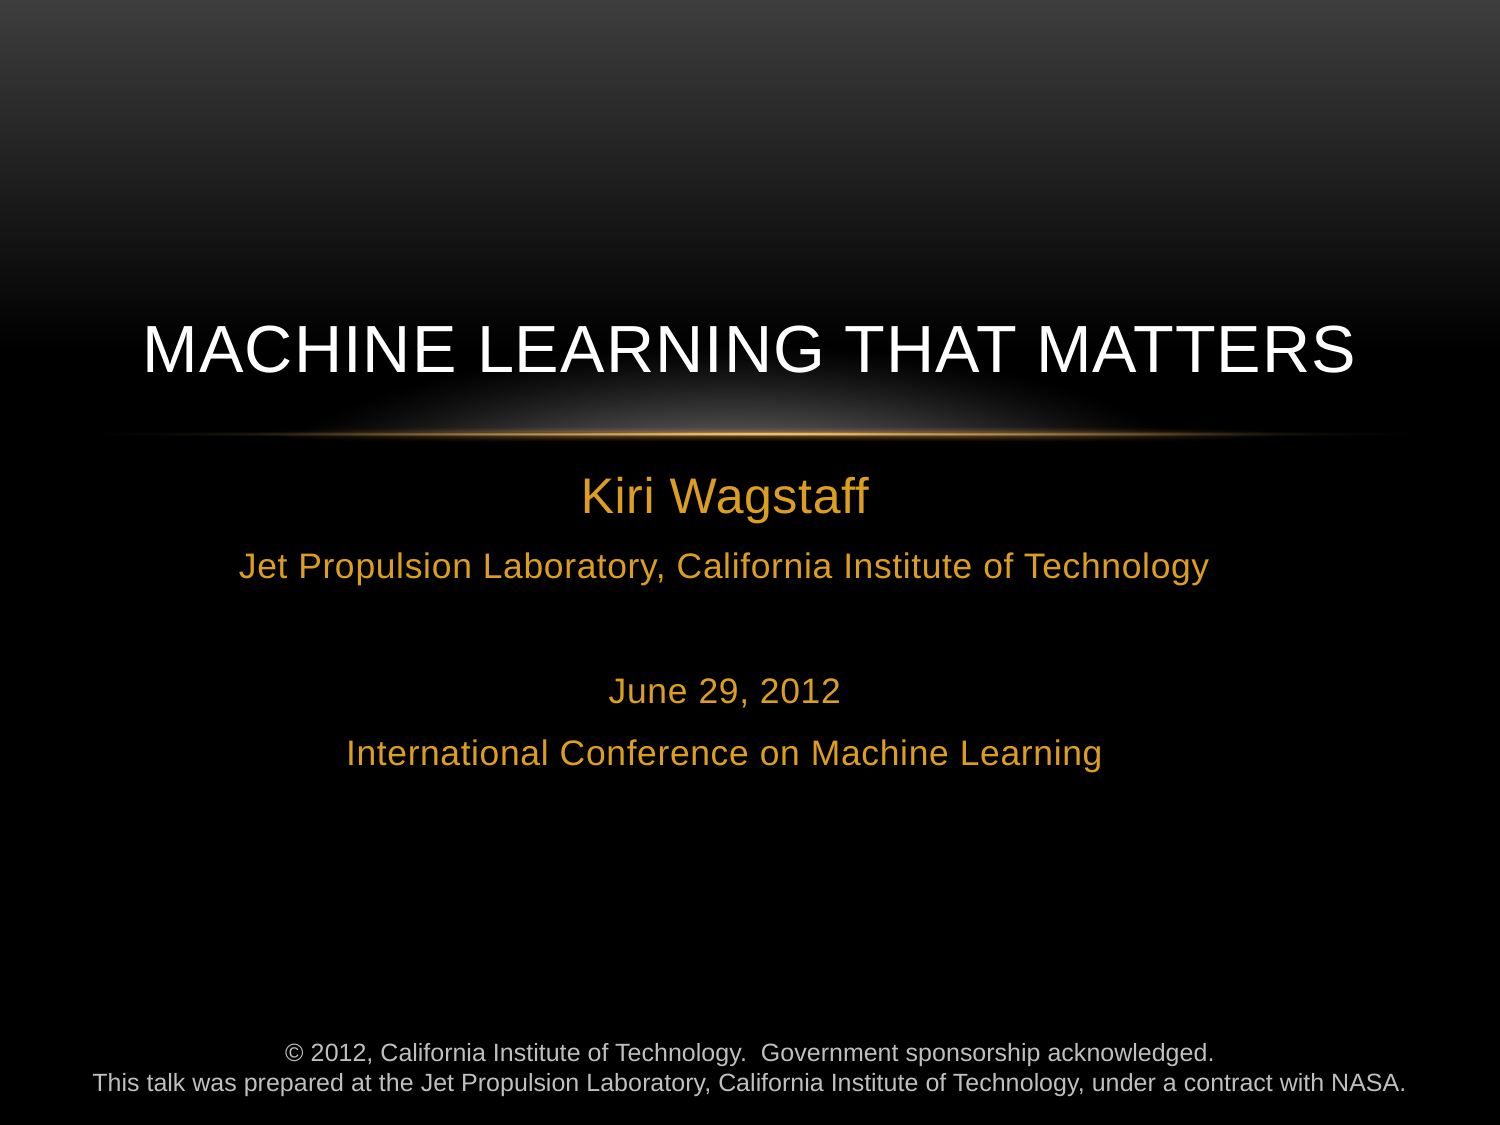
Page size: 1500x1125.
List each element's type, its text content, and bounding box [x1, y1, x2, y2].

picture [0, 0, 1500, 544]
text_box © 2012, California Institute of Technology. Government sponsorship acknowledged. This talk was prepared at the Jet Propulsion Laboratory, California Institute of Technology, under a contract with NASA. [77, 1029, 1425, 1104]
subtitle Kiri Wagstaff Jet Propulsion Laboratory, California Institute of Technology June 29, 2012 International Conference on Machine Learning [200, 456, 1250, 781]
title Machine learning that matters [112, 151, 1388, 394]
